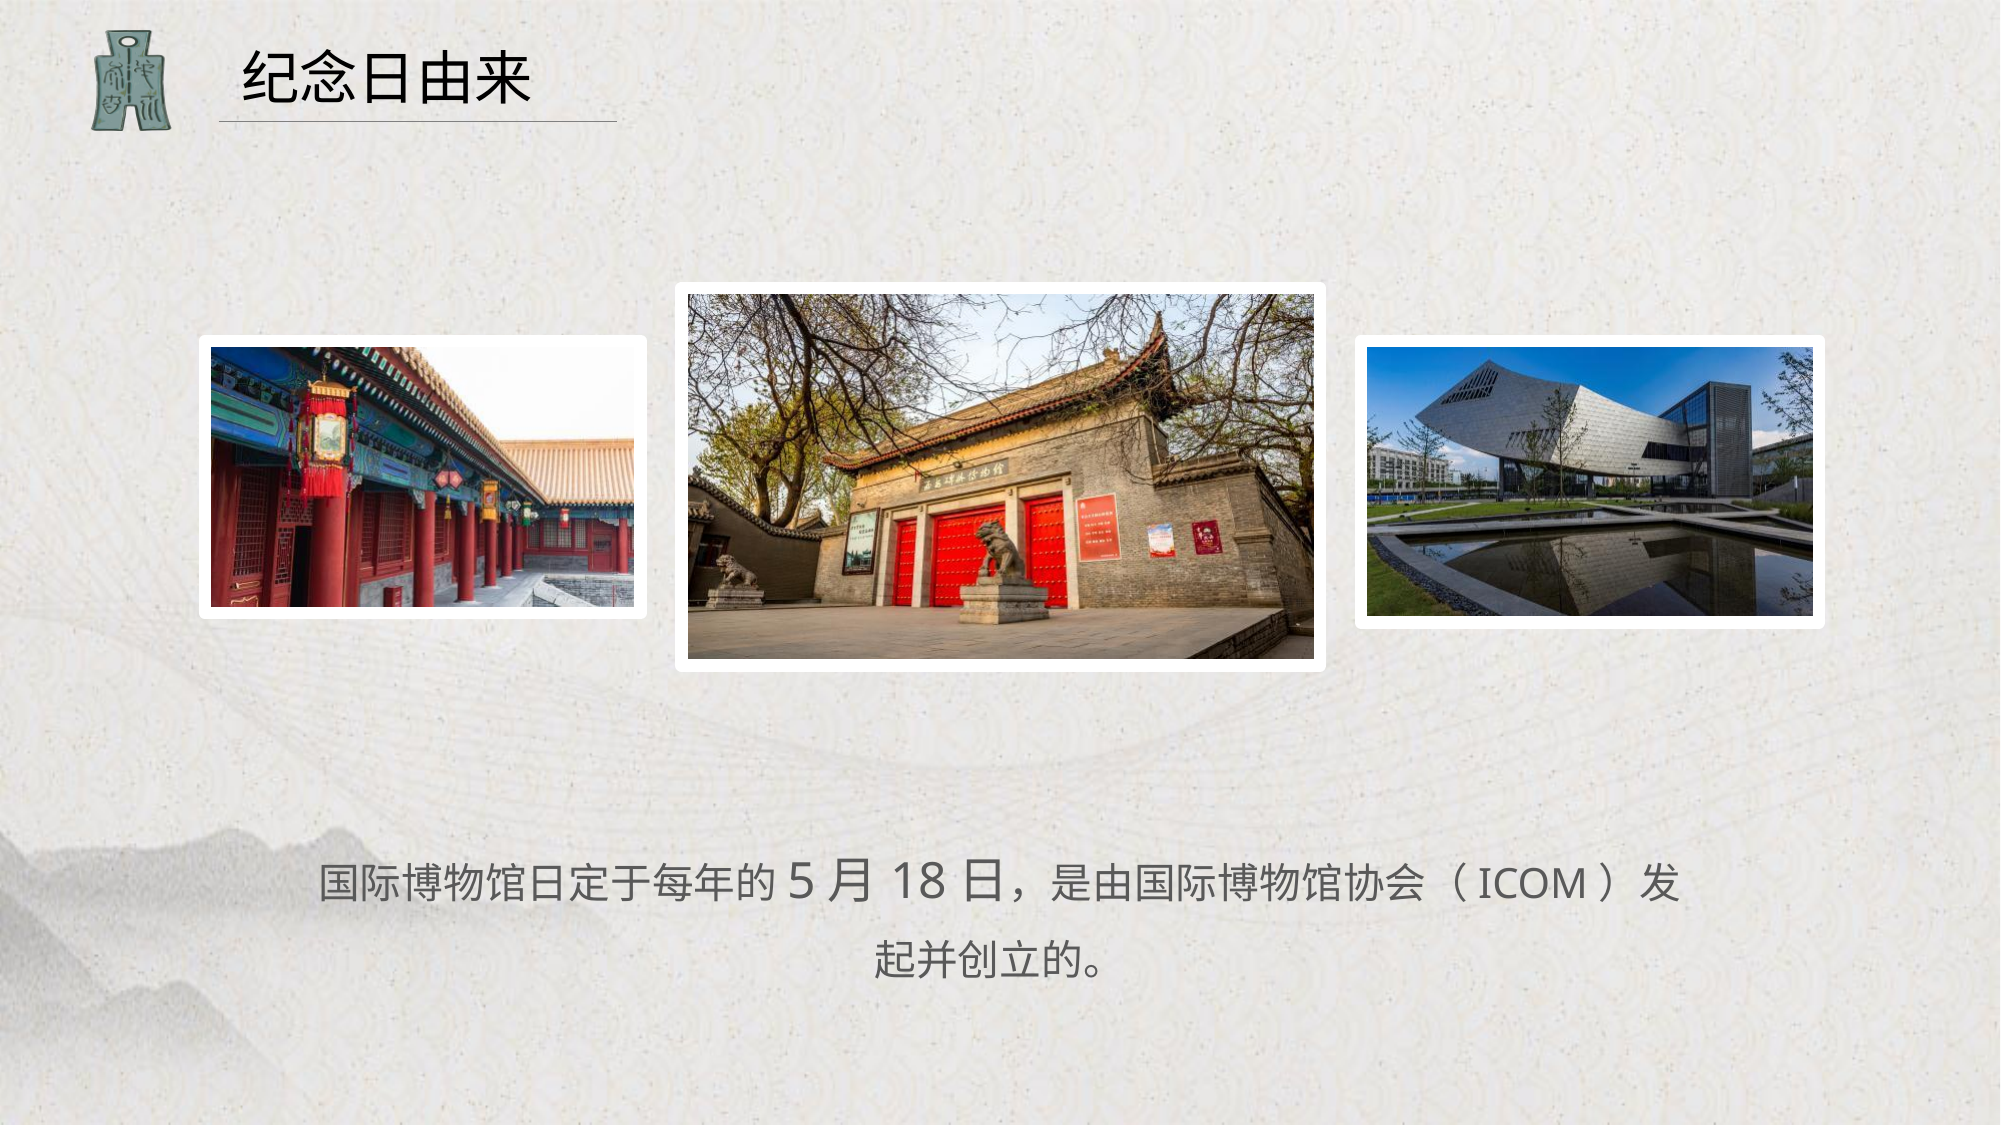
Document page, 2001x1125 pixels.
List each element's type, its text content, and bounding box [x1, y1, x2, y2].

picture [0, 0, 2001, 1125]
text_box 国际博物馆日定于每年的5月18日，是由国际博物馆协会（ICOM）发起并创立的。 [295, 811, 1705, 991]
